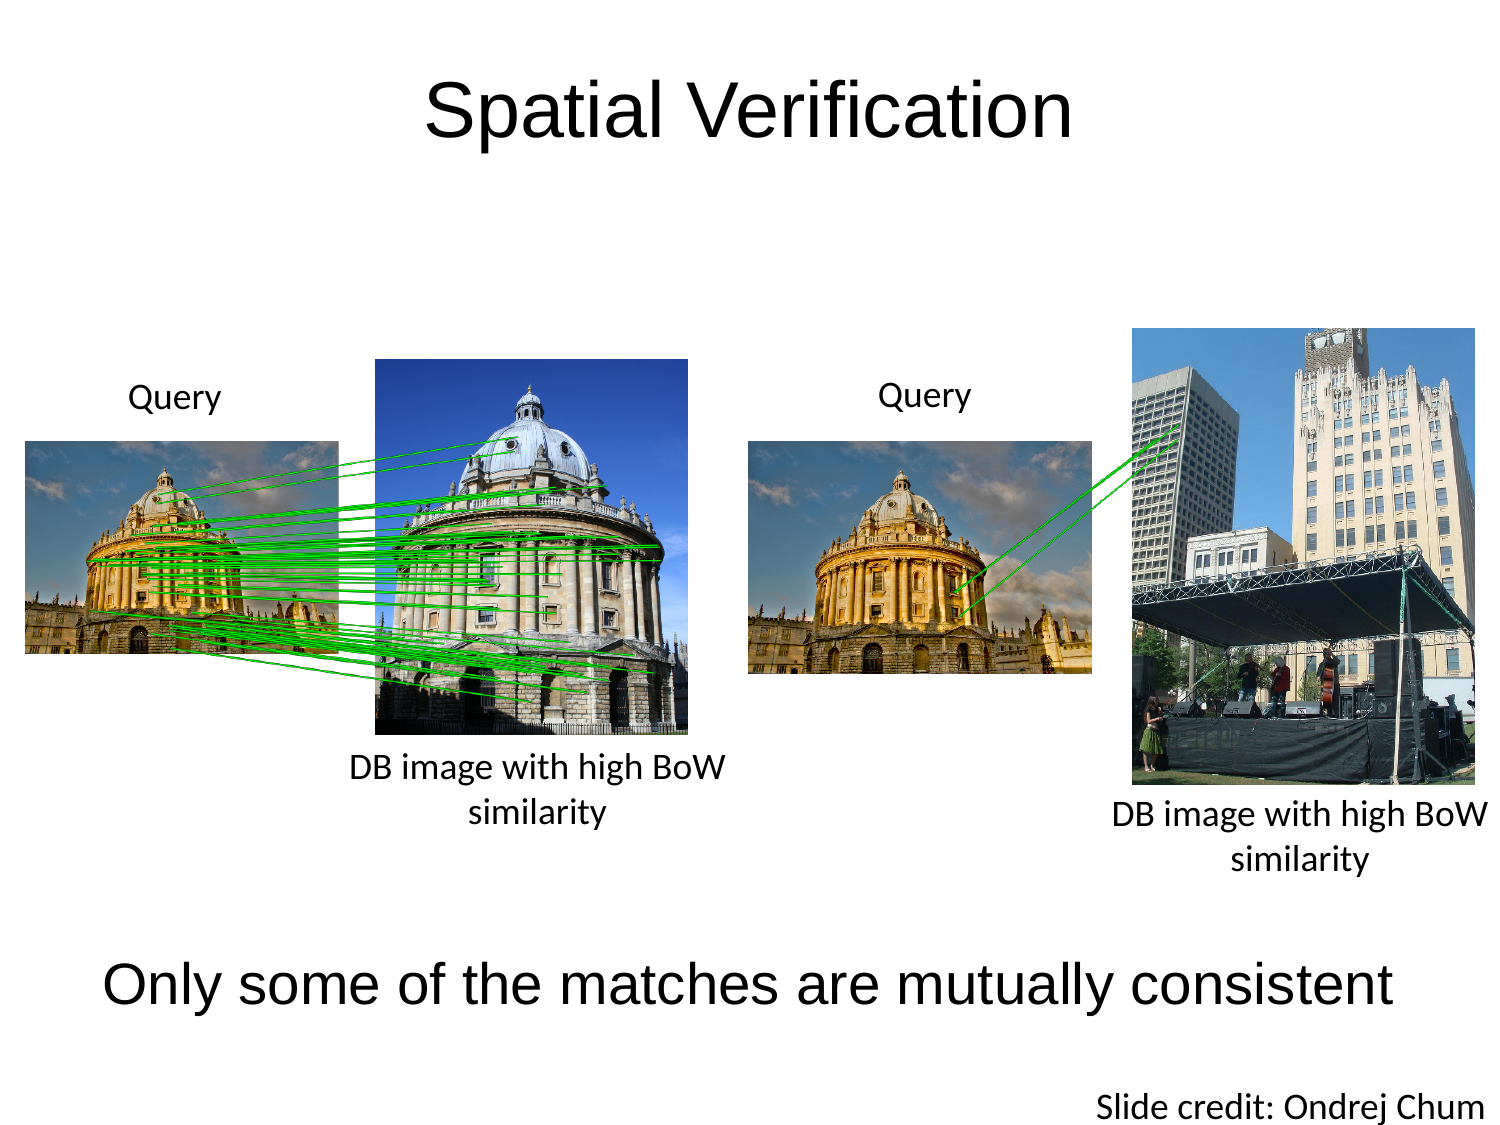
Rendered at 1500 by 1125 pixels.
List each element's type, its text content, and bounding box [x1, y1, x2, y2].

text_box DB image with high BoW similarity [324, 734, 750, 840]
text_box Only some of the matches are mutually consistent [87, 939, 1500, 1024]
picture [748, 327, 1475, 785]
text_box Spatial Verification [73, 12, 1424, 200]
picture [25, 359, 688, 735]
text_box DB image with high BoW similarity [1087, 781, 1500, 887]
text_box Slide credit: Ondrej Chum [1081, 1074, 1500, 1125]
